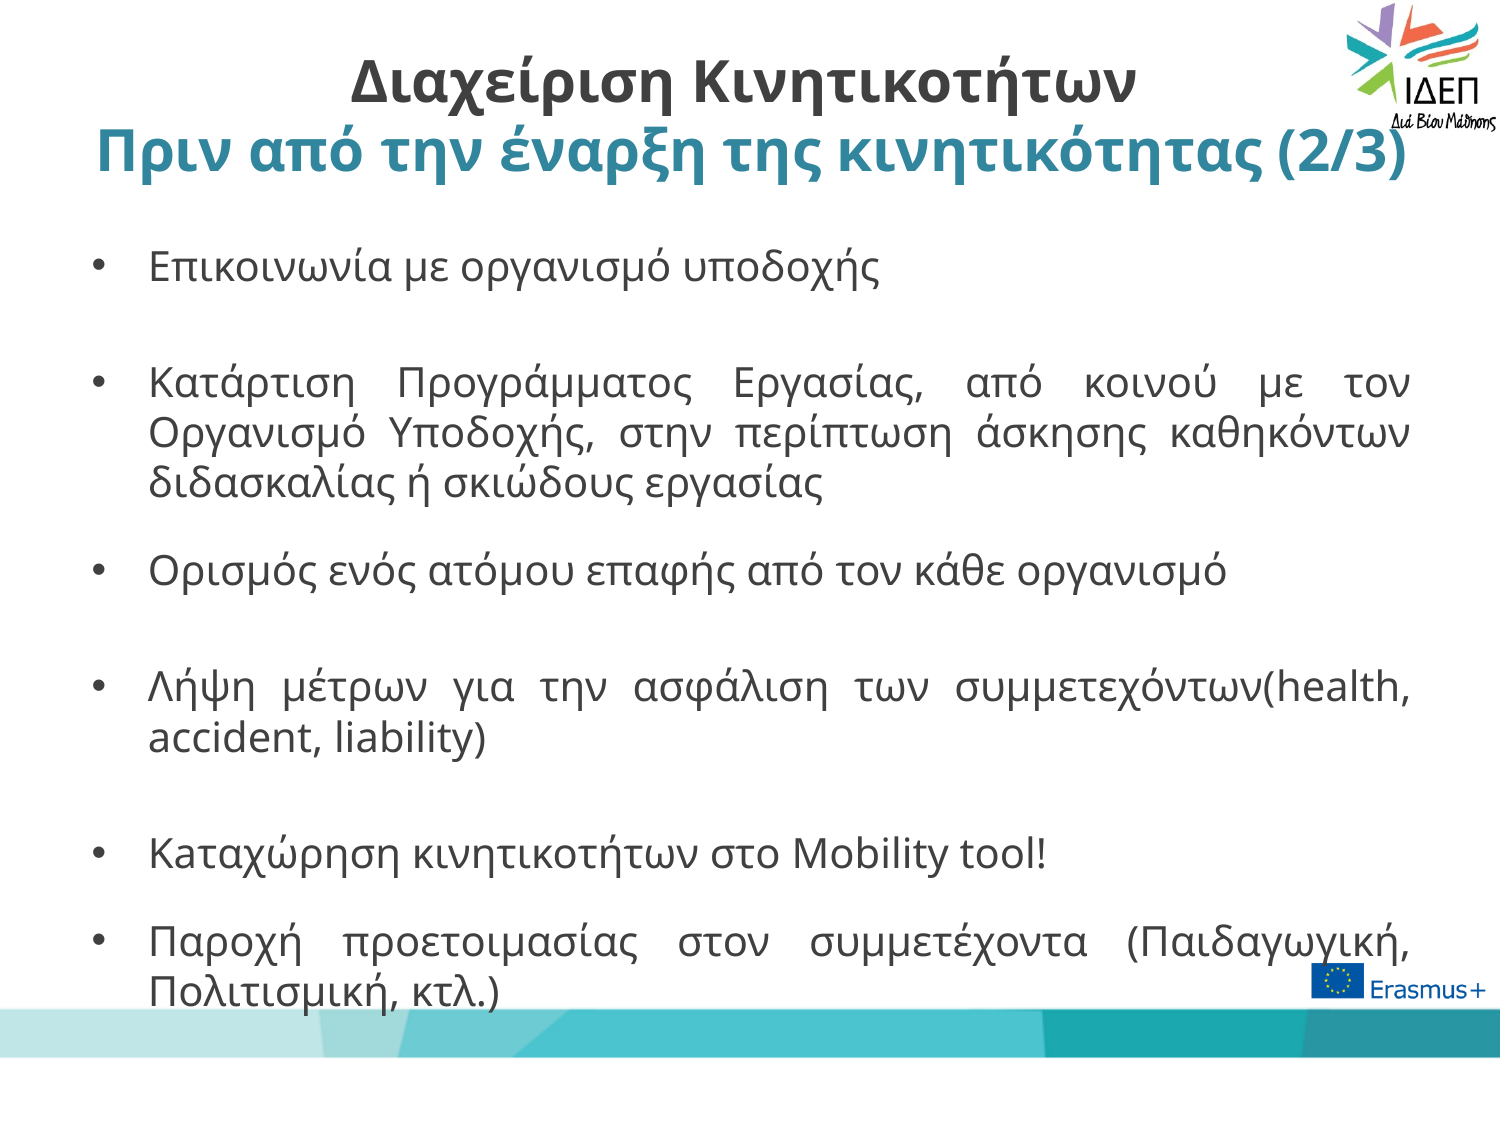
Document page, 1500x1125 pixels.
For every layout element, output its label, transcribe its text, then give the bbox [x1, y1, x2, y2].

picture [1342, 0, 1500, 135]
title Διαχείριση Κινητικοτήτων Πριν από την έναρξη της κινητικότητας (2/3) [76, 30, 1427, 197]
list Επικοινωνία με οργανισμό υποδοχής Κατάρτιση Προγράμματος Εργασίας, από κοινού με τον Οργανισμό Υποδοχής, στην περίπτωση άσκησης καθηκόντων διδασκαλίας ή σκιώδους εργασίας Ορισμός ενός ατόμου επαφής από τον κάθε οργανισμό Λήψη μέτρων για την ασφάλιση των συμμετεχόντων(health, accident, liability) Kaταχώρηση κινητικοτήτων στο Mobility tool! Παροχή προετοιμασίας στον συμμετέχοντα (Παιδαγωγική, Πολιτισμική, κτλ.) [76, 231, 1427, 1034]
picture [0, 952, 1500, 1062]
